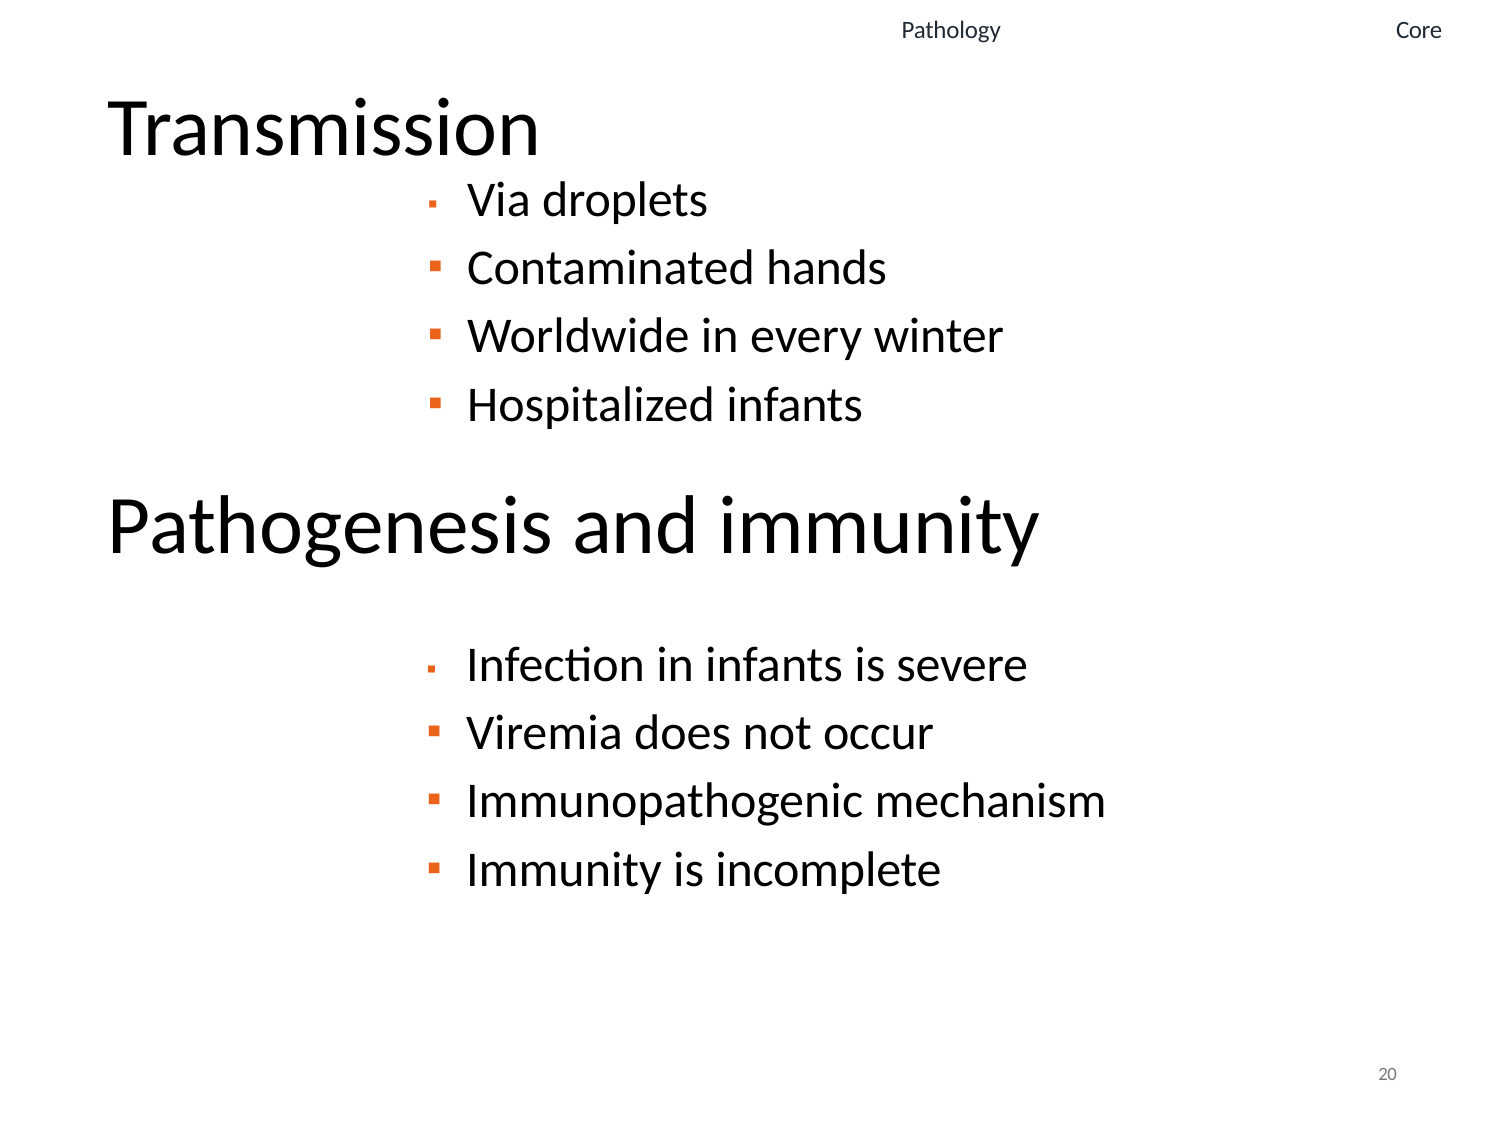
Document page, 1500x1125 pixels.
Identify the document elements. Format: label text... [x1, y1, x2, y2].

text_box Core [1393, 11, 1445, 44]
text_box 🞍 Infection in infants is severe 🞍 Viremia does not occur 🞍 Immunopathogenic mechanism 🞍 Immunity is incomplete [424, 621, 1238, 897]
text_box Pathology [899, 11, 1005, 44]
text_box 🞍 Via droplets 🞍 Contaminated hands 🞍 Worldwide in every winter 🞍 Hospitalized infants [425, 156, 1088, 432]
slide_number 20 [1059, 746, 1397, 1125]
title Transmission [105, 25, 750, 216]
text_box Pathogenesis and immunity [105, 467, 1375, 570]
